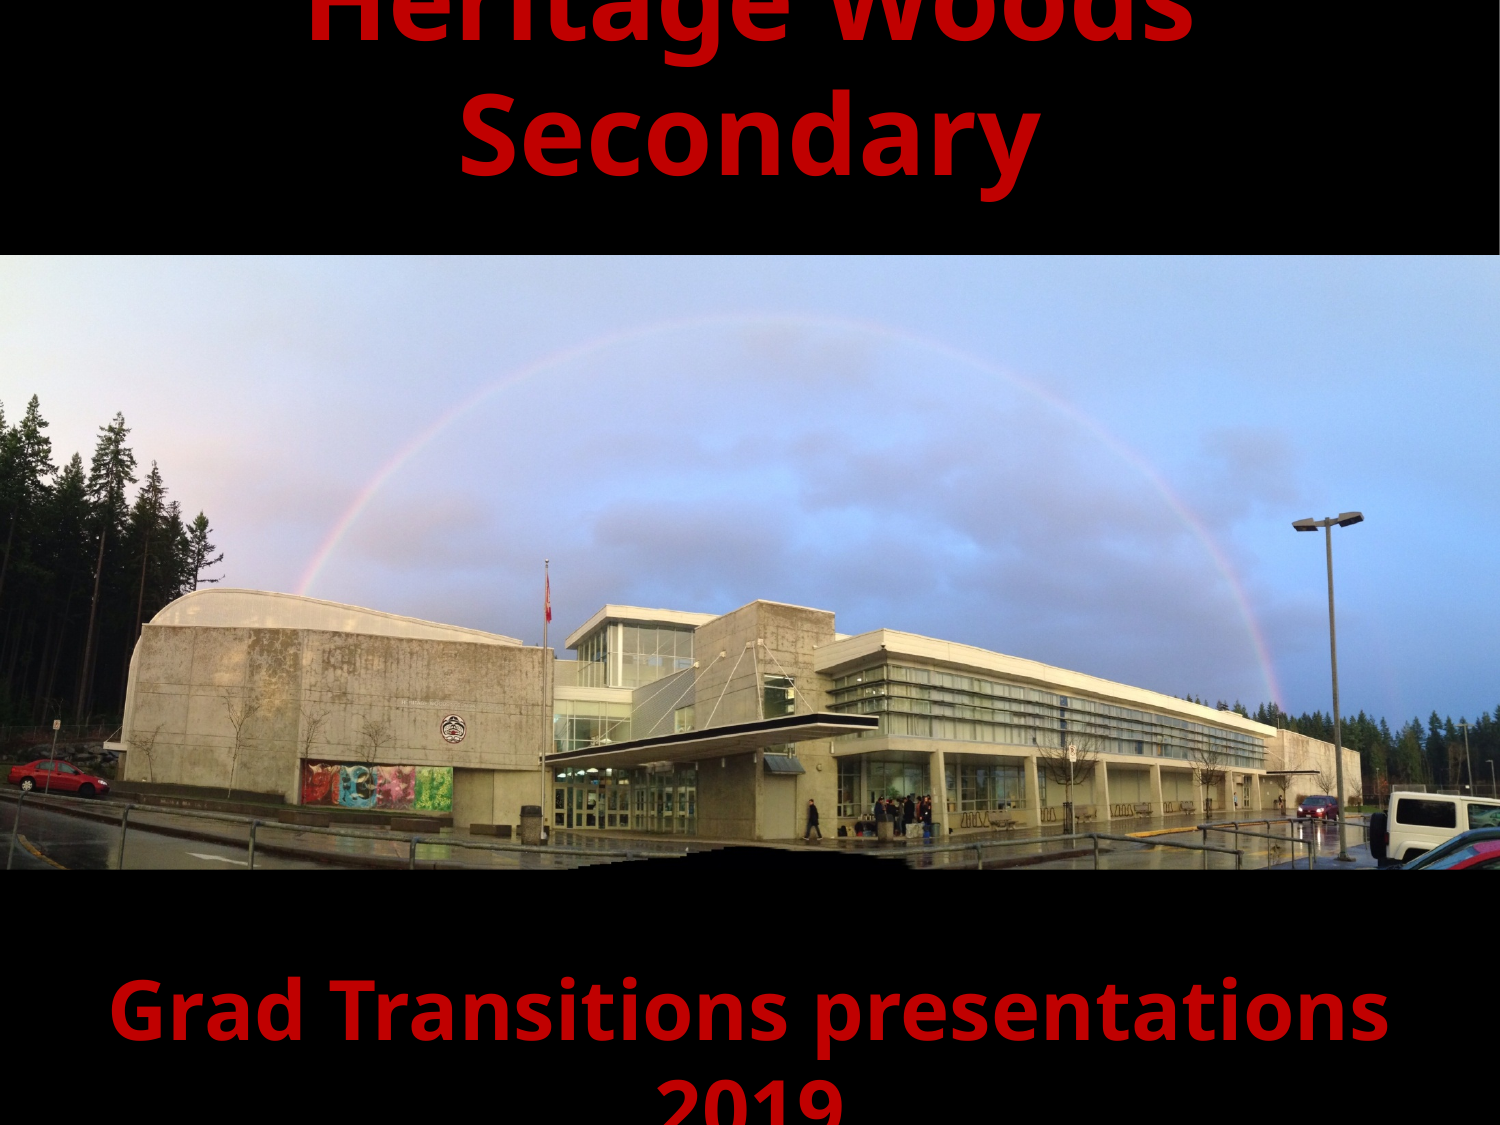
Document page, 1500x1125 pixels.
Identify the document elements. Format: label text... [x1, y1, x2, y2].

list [0, 255, 1500, 877]
title Heritage Woods Secondary [0, 0, 1500, 254]
text_box Grad Transitions presentations 2019 [0, 884, 1500, 1125]
